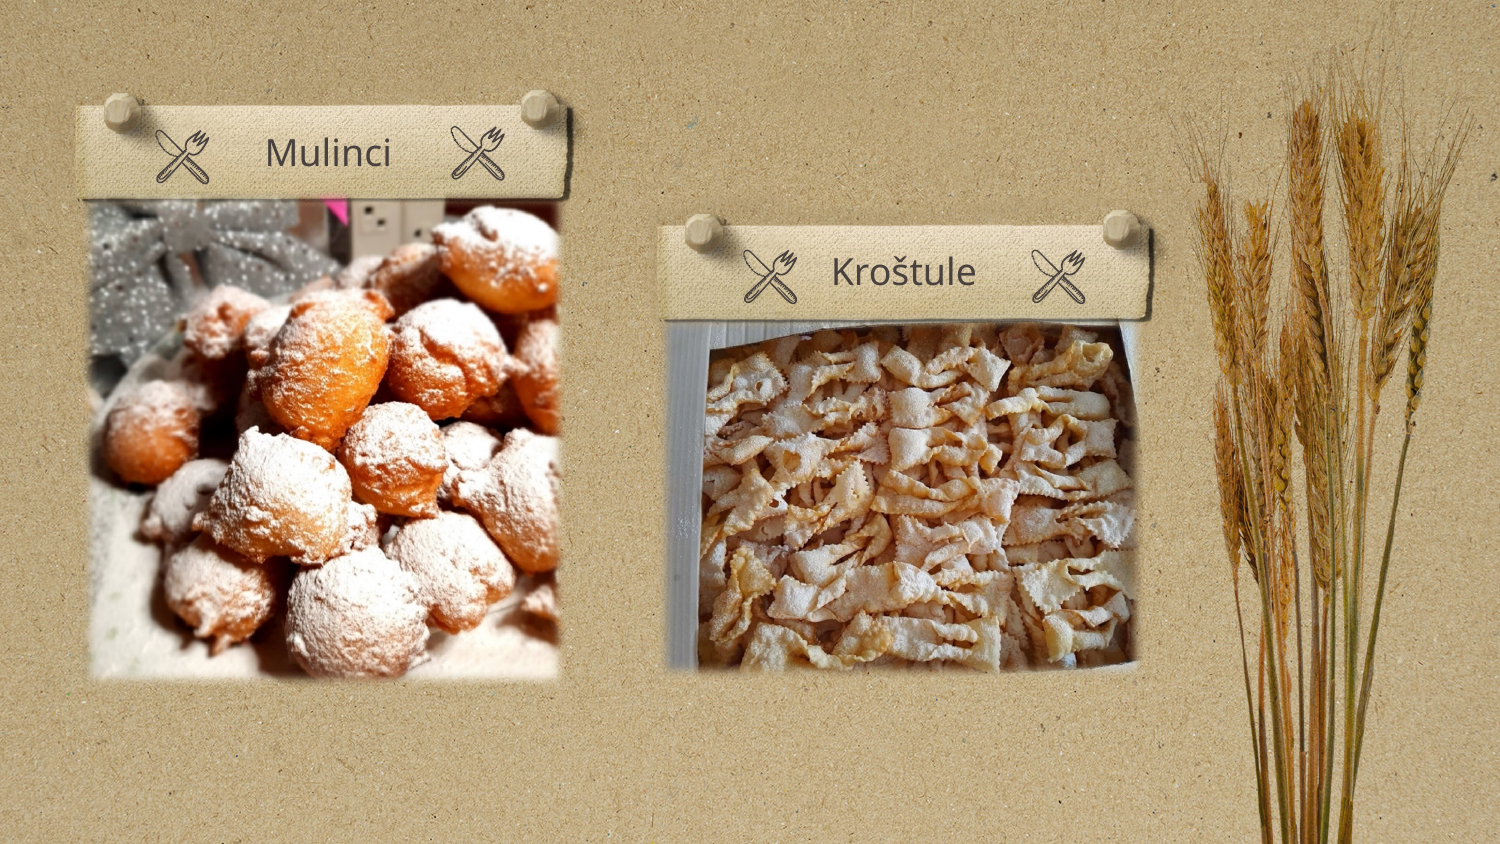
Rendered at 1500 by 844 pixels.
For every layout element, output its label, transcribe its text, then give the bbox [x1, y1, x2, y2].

text_box [450, 126, 505, 181]
text_box Mulinci [95, 115, 562, 189]
picture [0, 0, 1500, 844]
text_box [155, 129, 210, 185]
text_box [743, 249, 798, 305]
text_box Kroštule [676, 233, 1132, 311]
text_box [1031, 249, 1086, 305]
